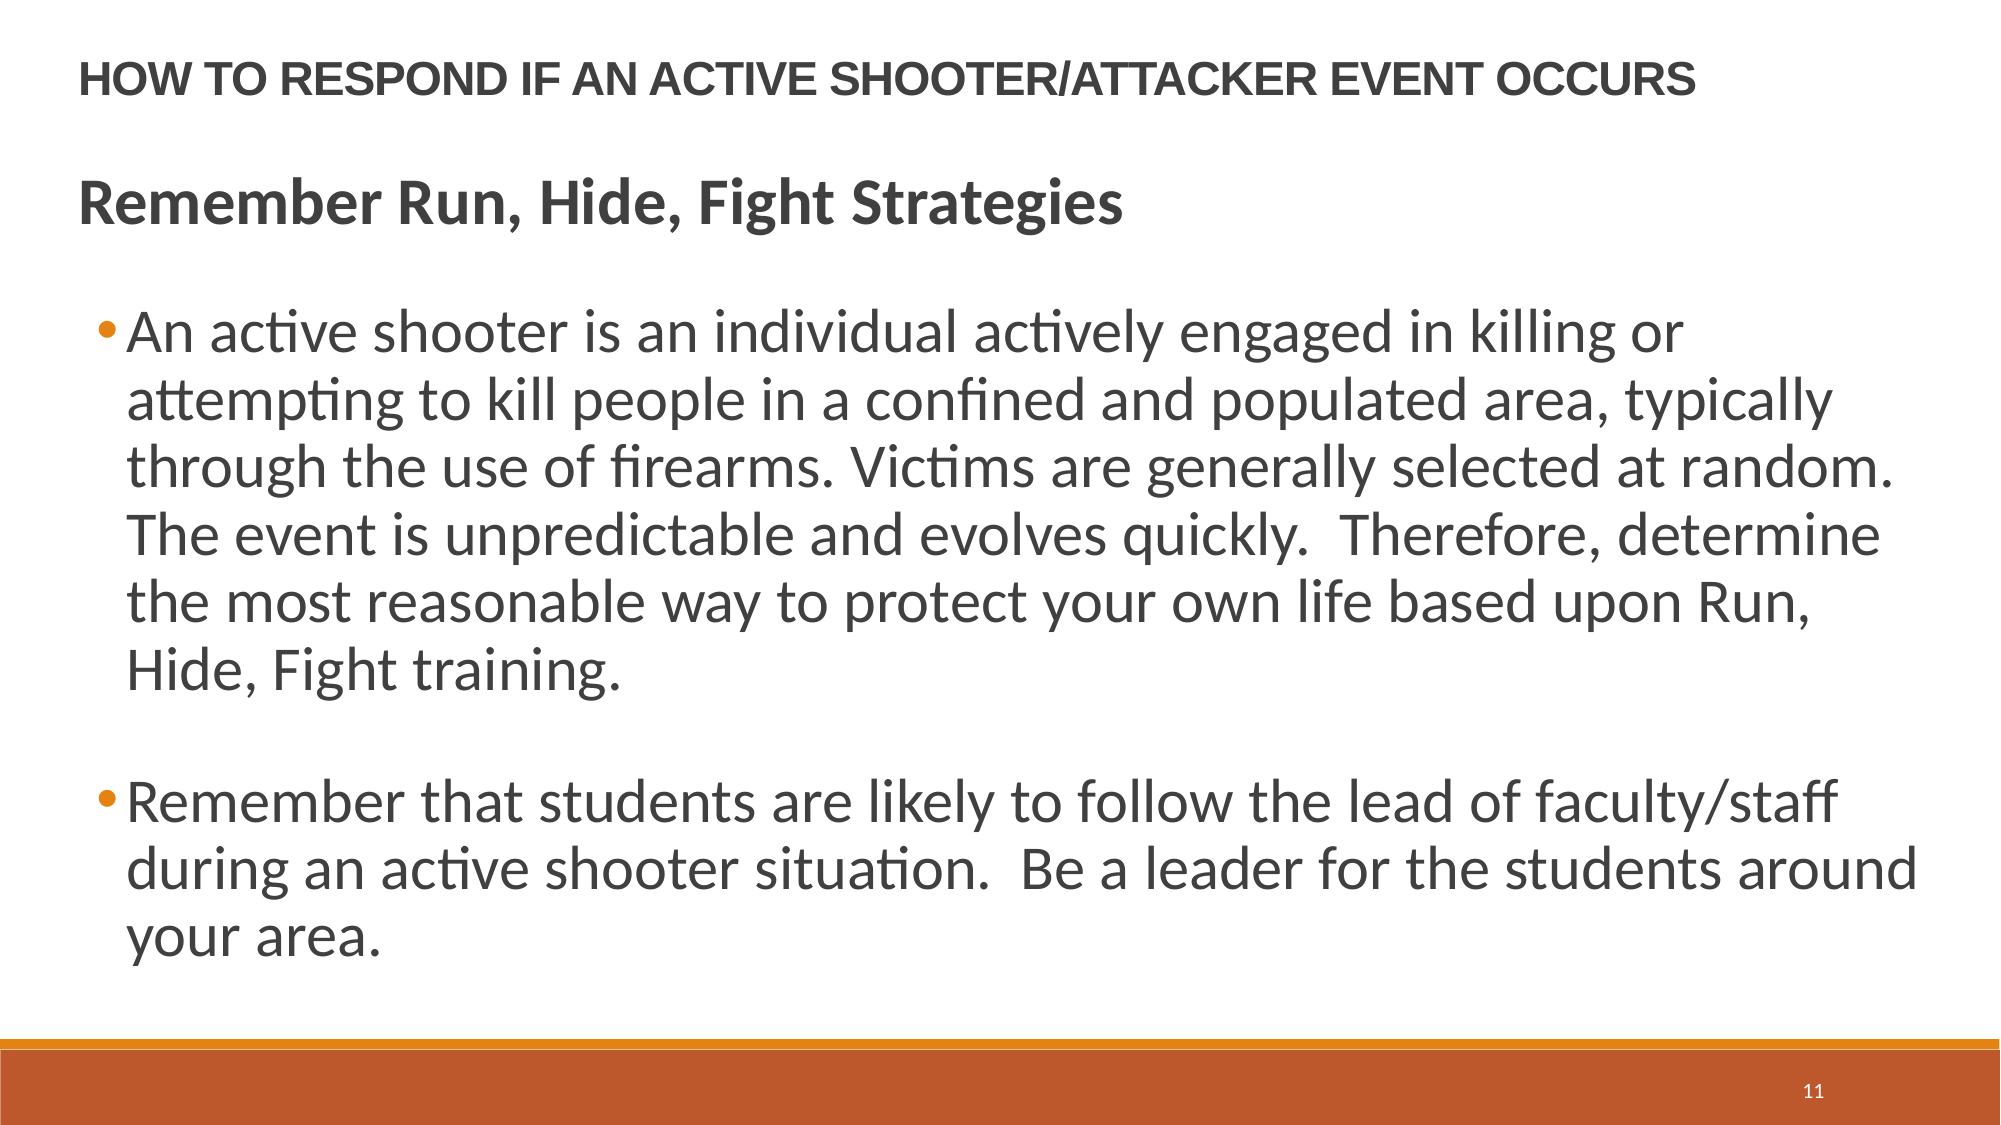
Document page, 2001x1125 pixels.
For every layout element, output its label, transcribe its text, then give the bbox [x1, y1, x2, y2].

title HOW TO RESPOND IF AN ACTIVE SHOOTER/ATTACKER EVENT OCCURS [63, 46, 1975, 177]
slide_number 11 [1624, 1059, 1840, 1120]
list Remember Run, Hide, Fight Strategies An active shooter is an individual actively engaged in killing or attempting to kill people in a confined and populated area, typically through the use of firearms. Victims are generally selected at random. The event is unpredictable and evolves quickly. Therefore, determine the most reasonable way to protect your own life based upon Run, Hide, Fight training. Remember that students are likely to follow the lead of faculty/staff during an active shooter situation. Be a leader for the students around your area. [63, 159, 1933, 983]
